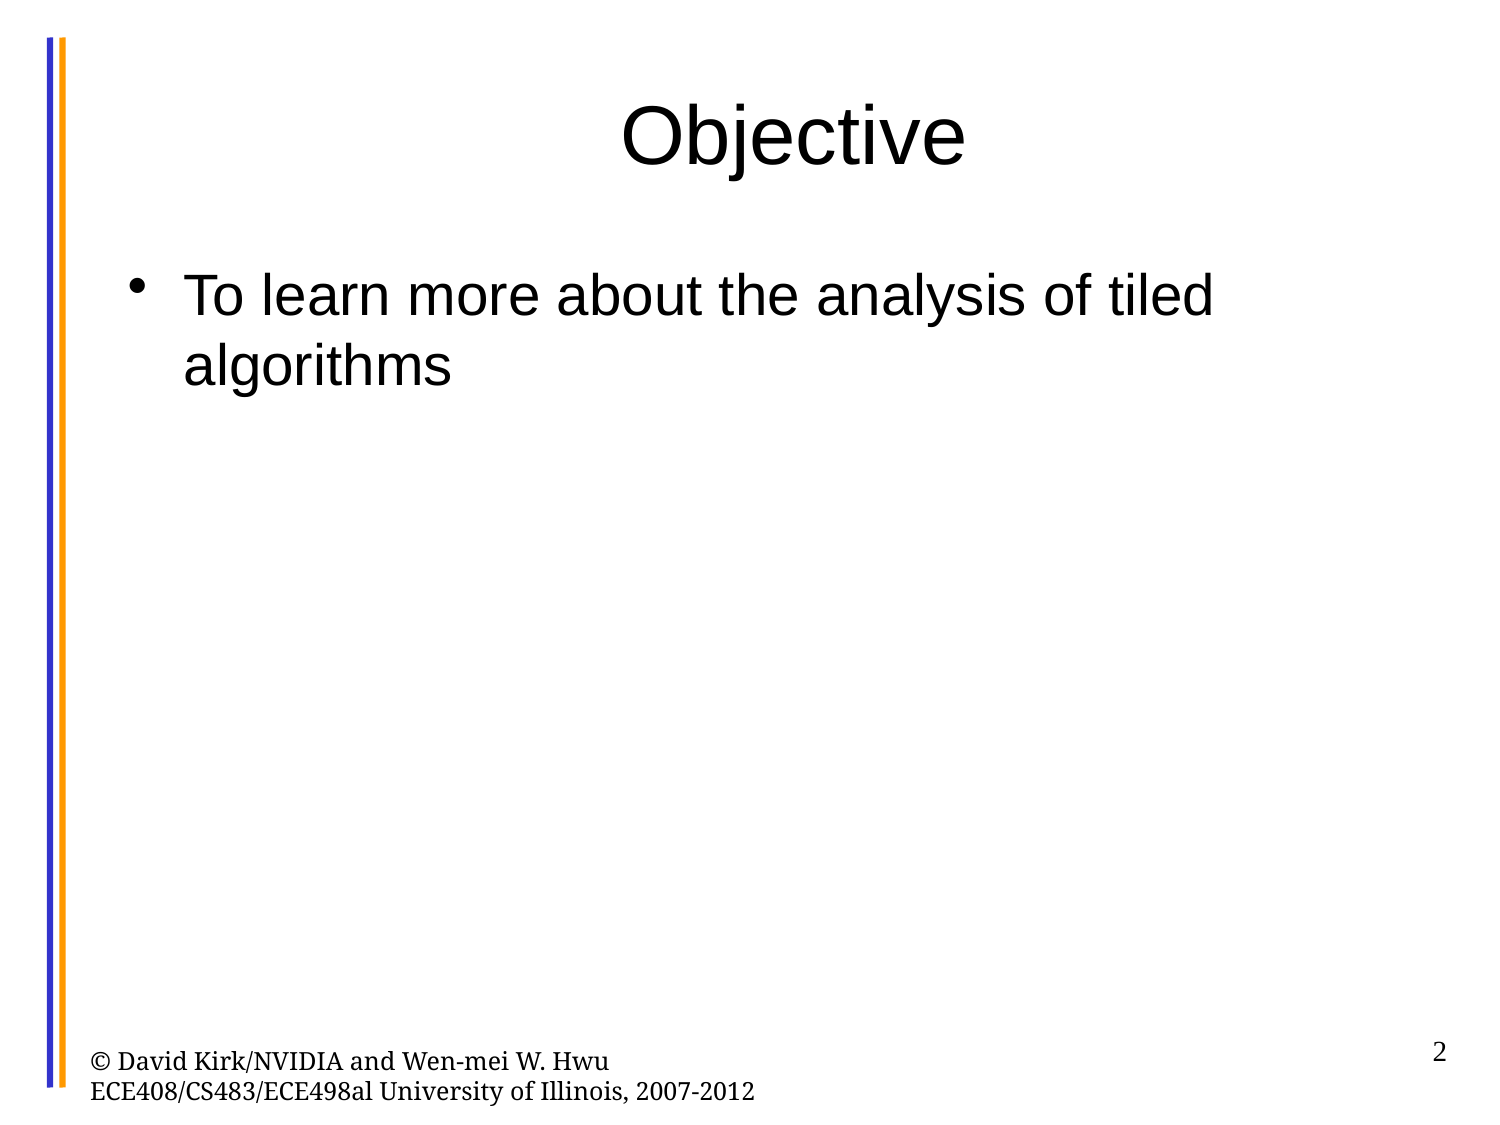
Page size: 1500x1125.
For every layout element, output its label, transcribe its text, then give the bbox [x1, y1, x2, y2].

footer © David Kirk/NVIDIA and Wen-mei W. Hwu ECE408/CS483/ECE498al University of Illinois, 2007-2012 [74, 1037, 826, 1113]
title Objective [112, 37, 1475, 225]
list To learn more about the analysis of tiled algorithms [112, 249, 1475, 1000]
slide_number 2 [1149, 1024, 1463, 1101]
